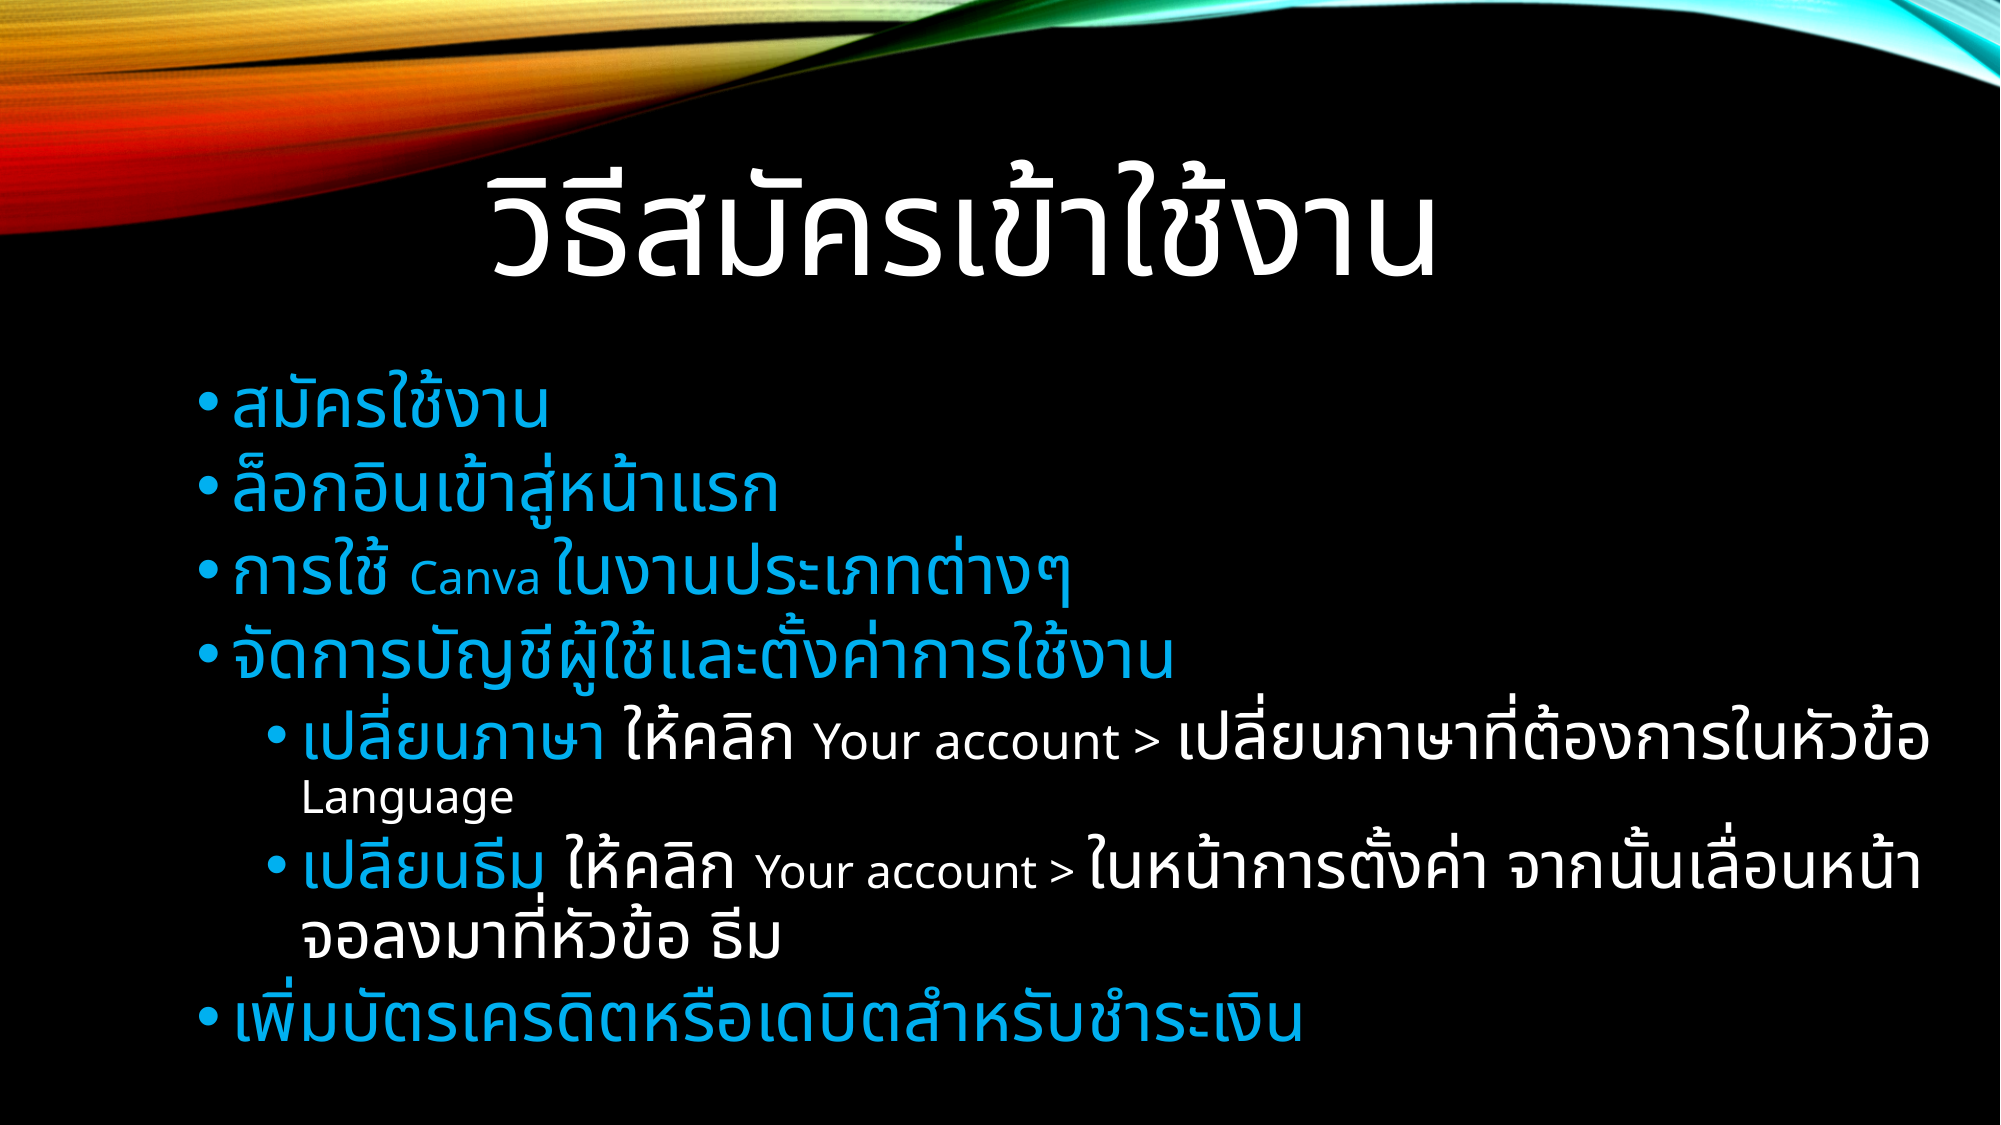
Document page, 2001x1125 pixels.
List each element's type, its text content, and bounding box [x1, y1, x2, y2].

list สมัครใช้งาน ล็อกอินเข้าสู่หน้าแรก การใช้ Canva ในงานประเภทต่างๆ จัดการบัญชีผู้ใช้และตั้งค่าการใช้งาน เปลี่ยนภาษา ให้คลิก Your account > เปลี่ยนภาษาที่ต้องการในหัวข้อ Language เปลียนธีม ให้คลิก Your account > ในหน้าการตั้งค่า จากนั้นเลื่อนหน้าจอลงมาที่หัวข้อ ธีม เพิ่มบัตรเครดิตหรือเดบิตสำหรับชำระเงิน [112, 360, 2000, 1079]
title วิธีสมัครเข้าใช้งาน [474, 125, 1947, 338]
picture [0, 0, 2000, 237]
